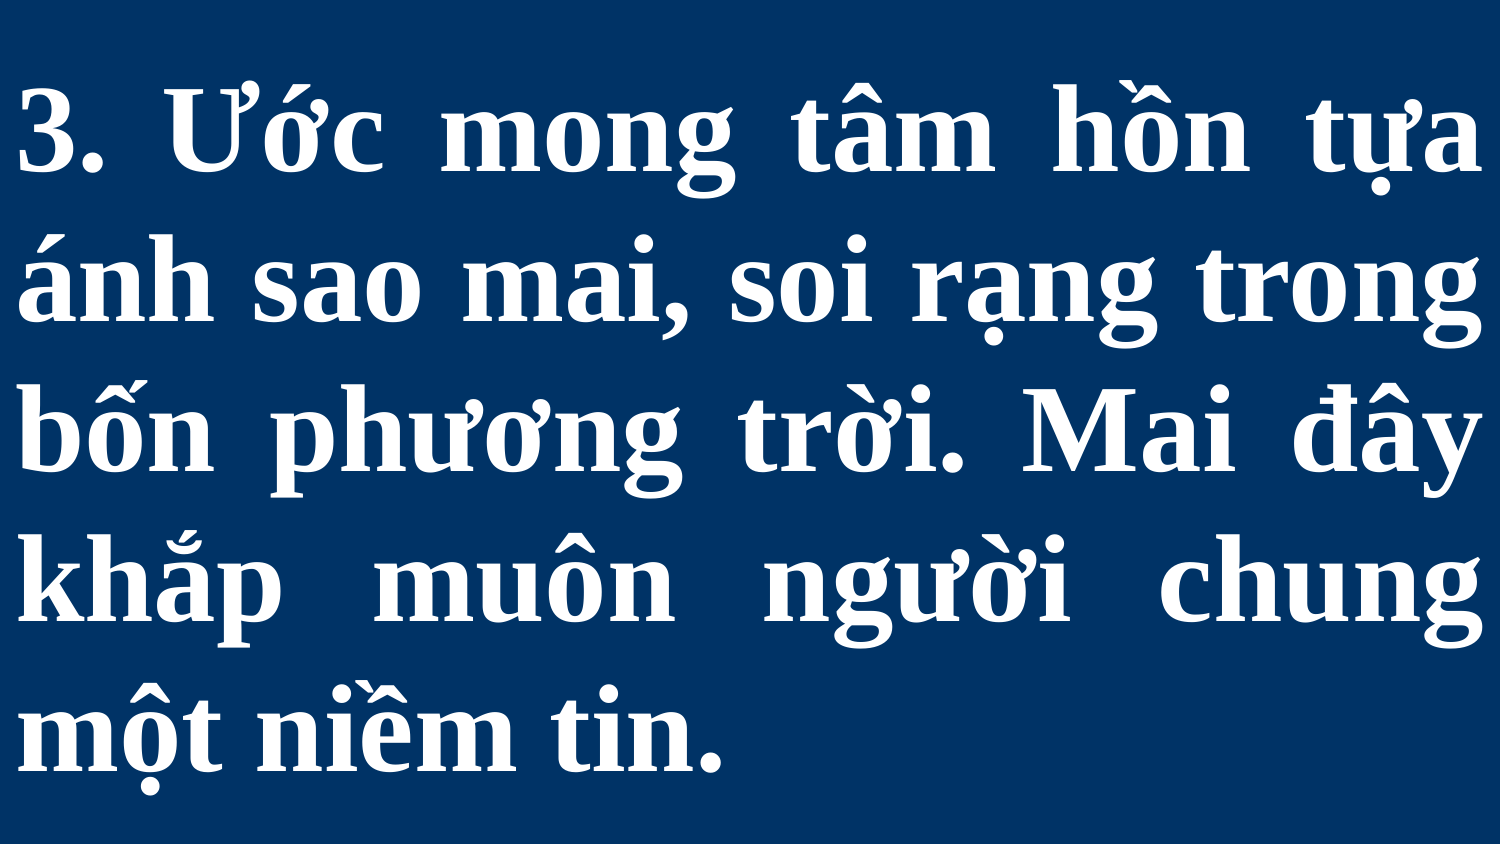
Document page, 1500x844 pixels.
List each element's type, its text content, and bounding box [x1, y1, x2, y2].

title 3. Ước mong tâm hồn tựa ánh sao mai, soi rạng trong bốn phương trời. Mai đây khắp muôn người chung một niềm tin. [0, 0, 1500, 844]
